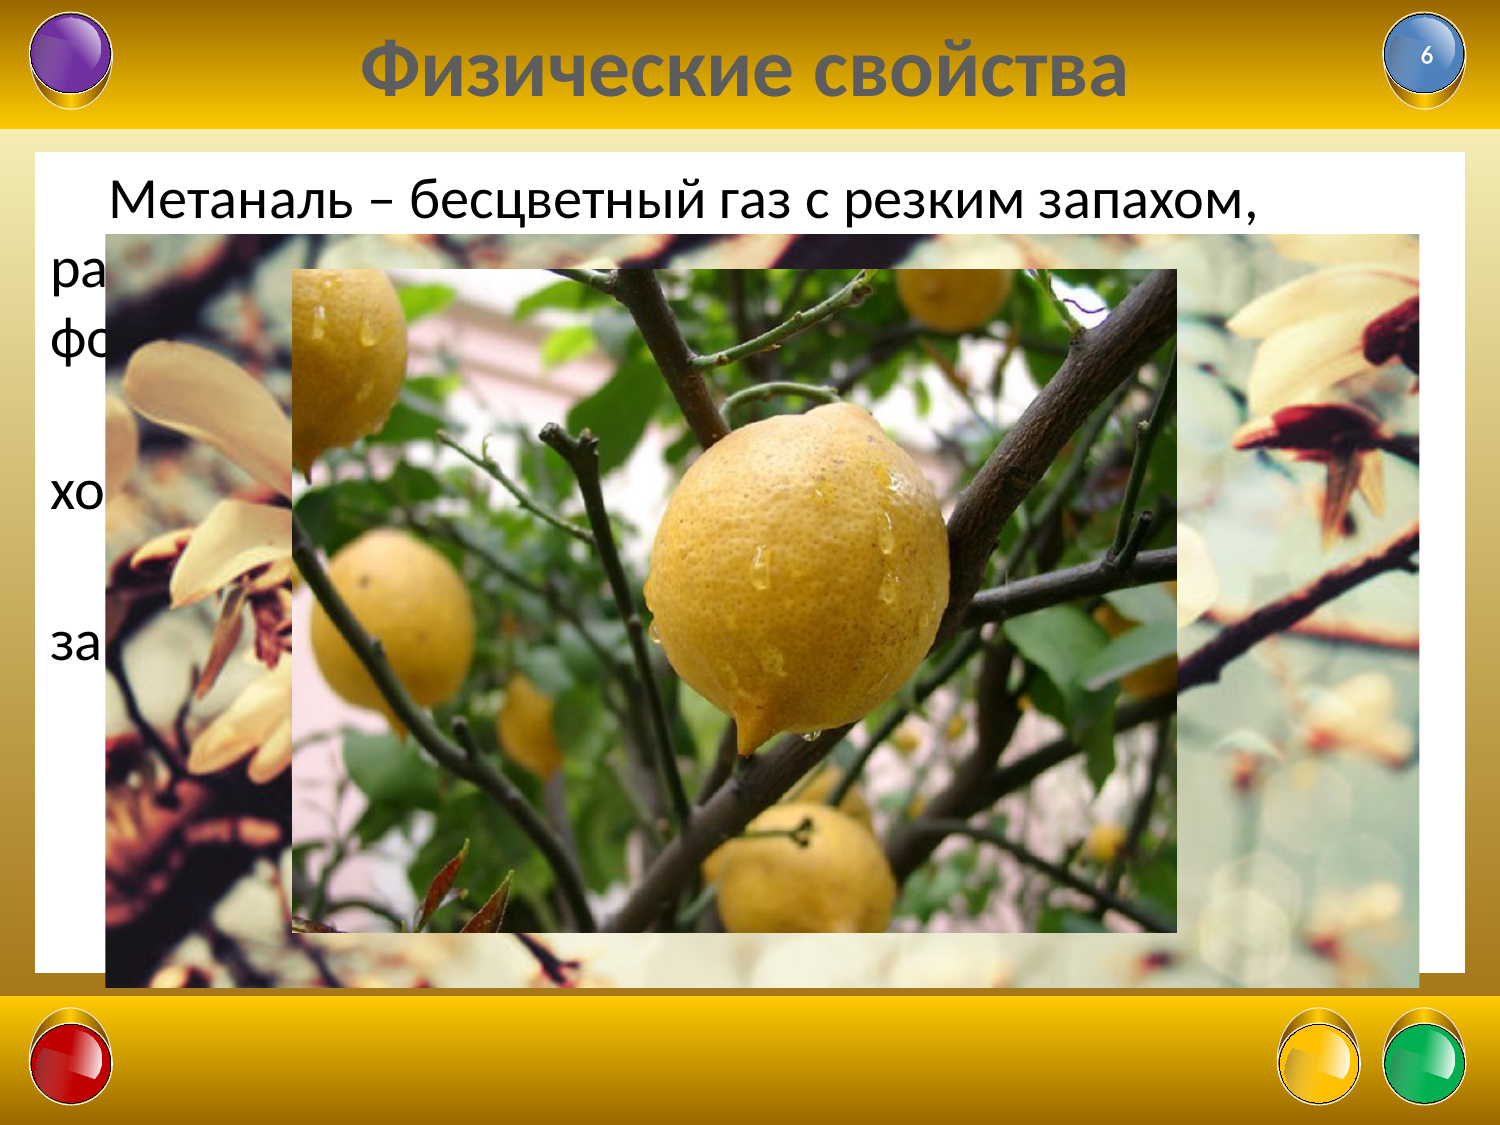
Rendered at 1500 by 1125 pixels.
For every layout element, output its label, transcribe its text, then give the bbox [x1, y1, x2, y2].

picture [105, 234, 1420, 989]
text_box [29, 1007, 113, 1106]
title Физические свойства [70, 9, 1421, 118]
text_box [1382, 11, 1467, 110]
text_box [0, 994, 1500, 1125]
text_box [1382, 1007, 1467, 1106]
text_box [1277, 1007, 1361, 1106]
list Метаналь – бесцветный газ с резким запахом, растворим в воде, ядовит, 40% раствор называют формалином. Этаналь – летучая жидкость, с резким запахом, хорошо растворима в воде, ядовита. Ванилин – кристаллическое вещество с приятным запахом, нерастворимо в воде Цитраль – жидкость с приятным лимонным запахом [35, 152, 1465, 973]
text_box [0, 0, 1500, 131]
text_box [29, 11, 113, 110]
